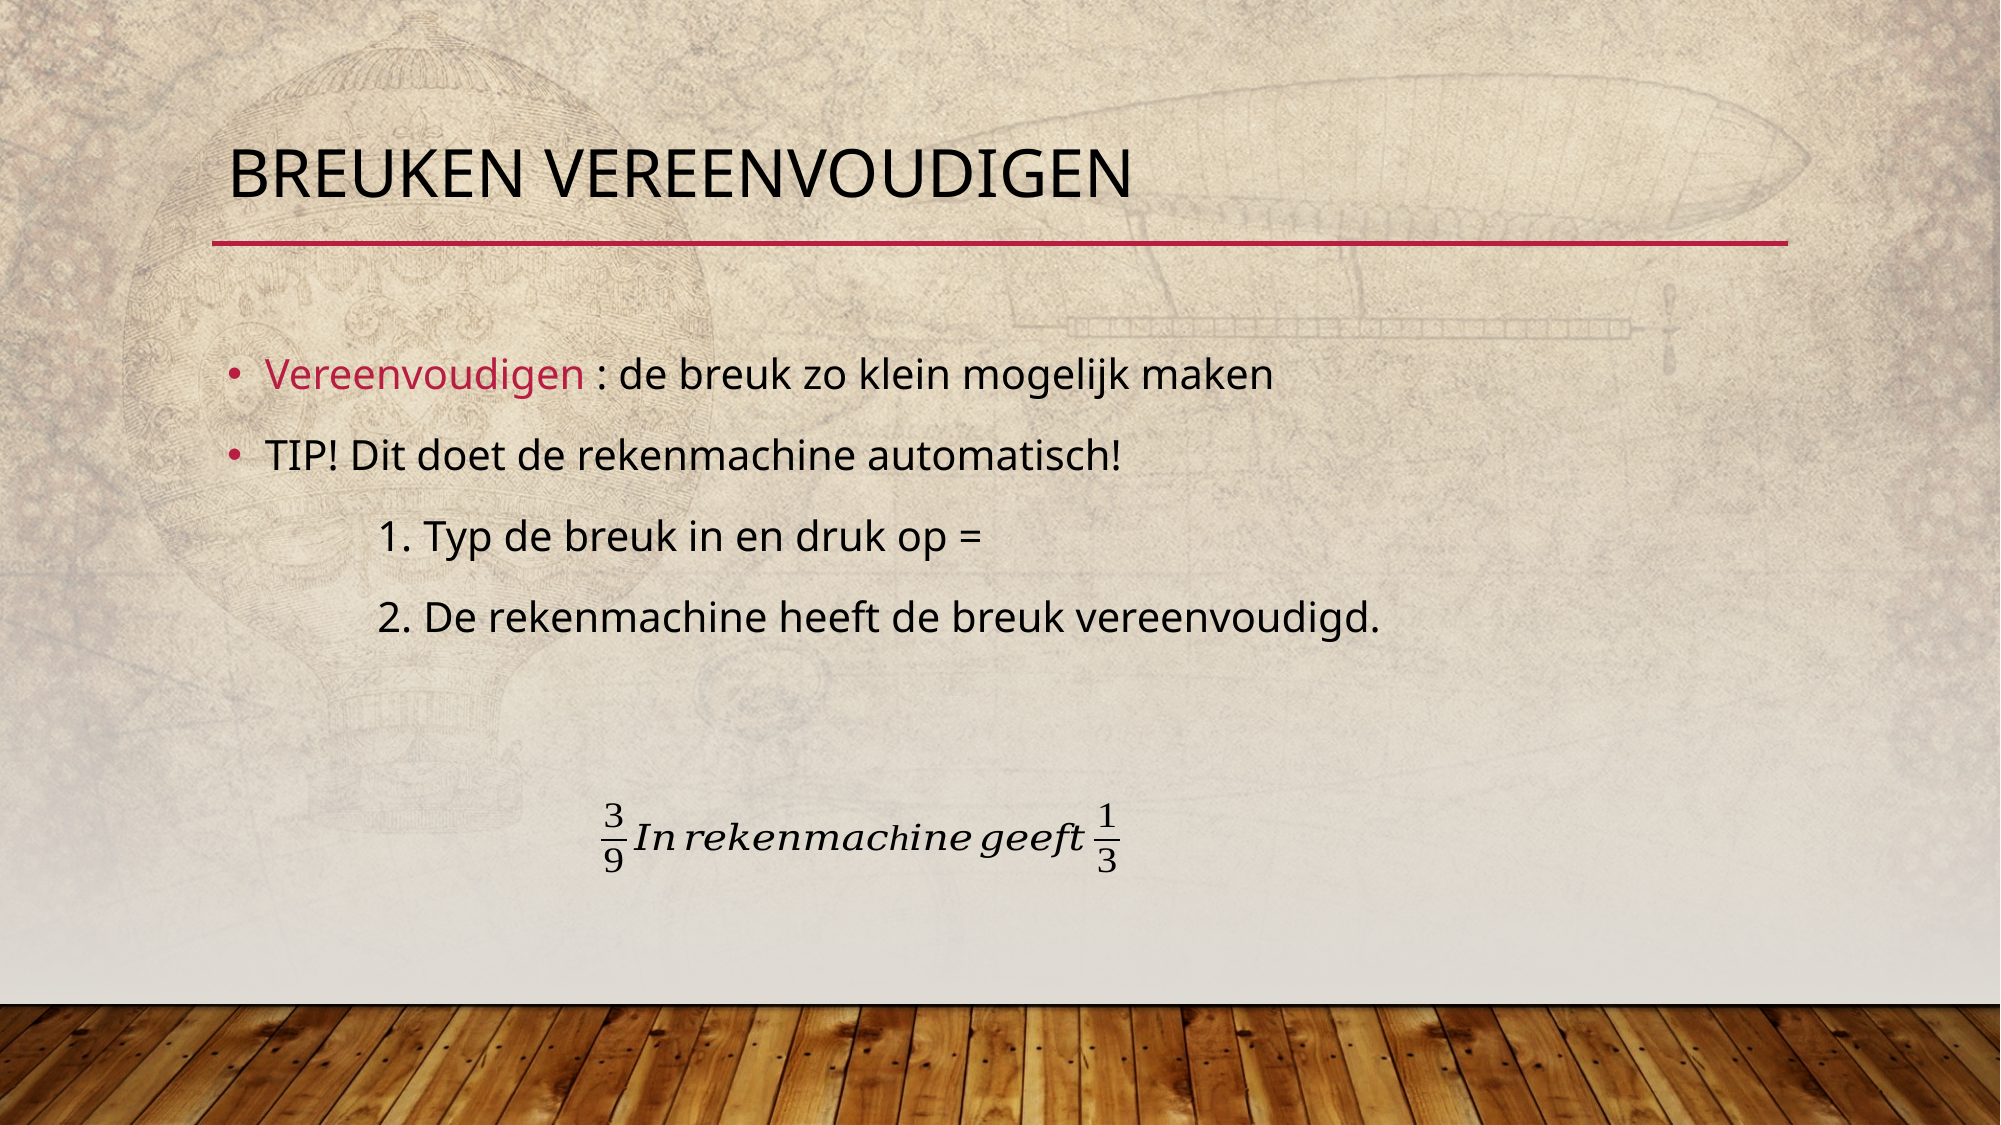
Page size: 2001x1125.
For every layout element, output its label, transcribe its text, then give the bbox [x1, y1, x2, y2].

title Breuken vereenvoudigen [212, 131, 1788, 305]
list Vereenvoudigen : de breuk zo klein mogelijk maken TIP! Dit doet de rekenmachine automatisch! 1. Typ de breuk in en druk op = 2. De rekenmachine heeft de breuk vereenvoudigd. [212, 330, 1788, 897]
picture [0, 1004, 2000, 1125]
